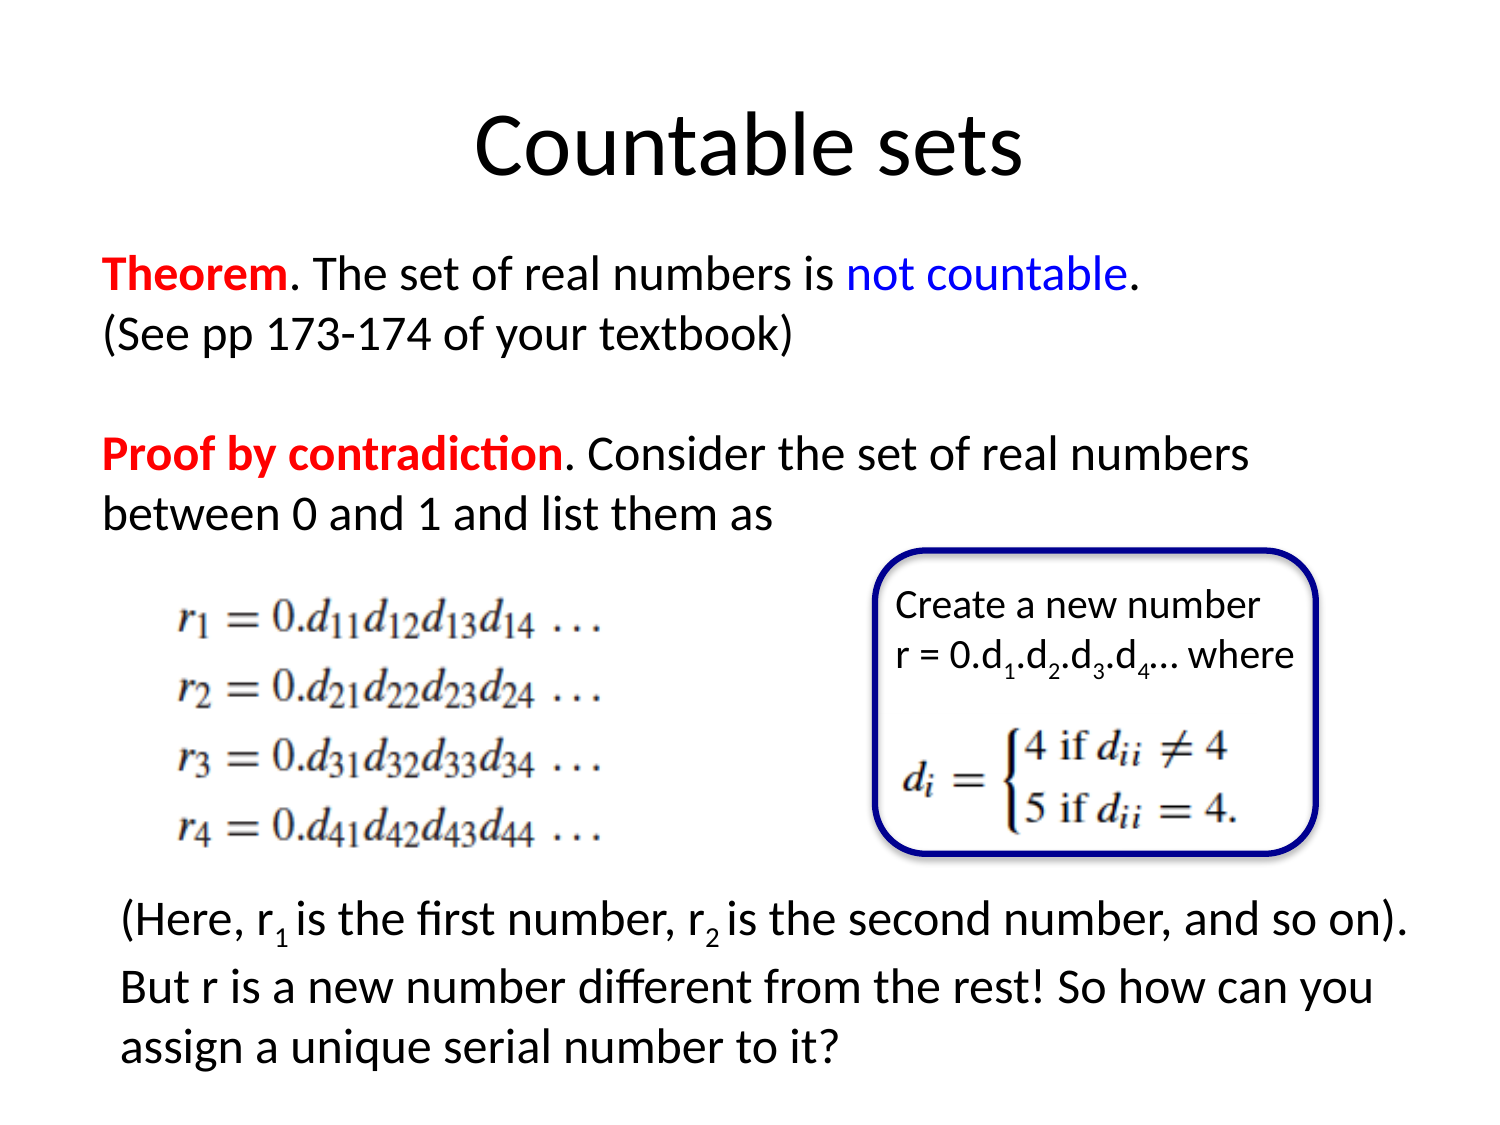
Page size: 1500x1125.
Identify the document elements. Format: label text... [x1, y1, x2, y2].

text_box [874, 549, 1317, 855]
text_box (Here, r1 is the first number, r2 is the second number, and so on). But r is a new number different from the rest! So how can you assign a unique serial number to it? [104, 877, 1424, 1090]
picture [874, 711, 1257, 855]
picture [138, 588, 646, 879]
title Countable sets [75, 45, 1425, 233]
text_box Theorem. The set of real numbers is not countable. (See pp 173-174 of your textbook) Proof by contradiction. Consider the set of real numbers between 0 and 1 and list them as [87, 232, 1379, 548]
